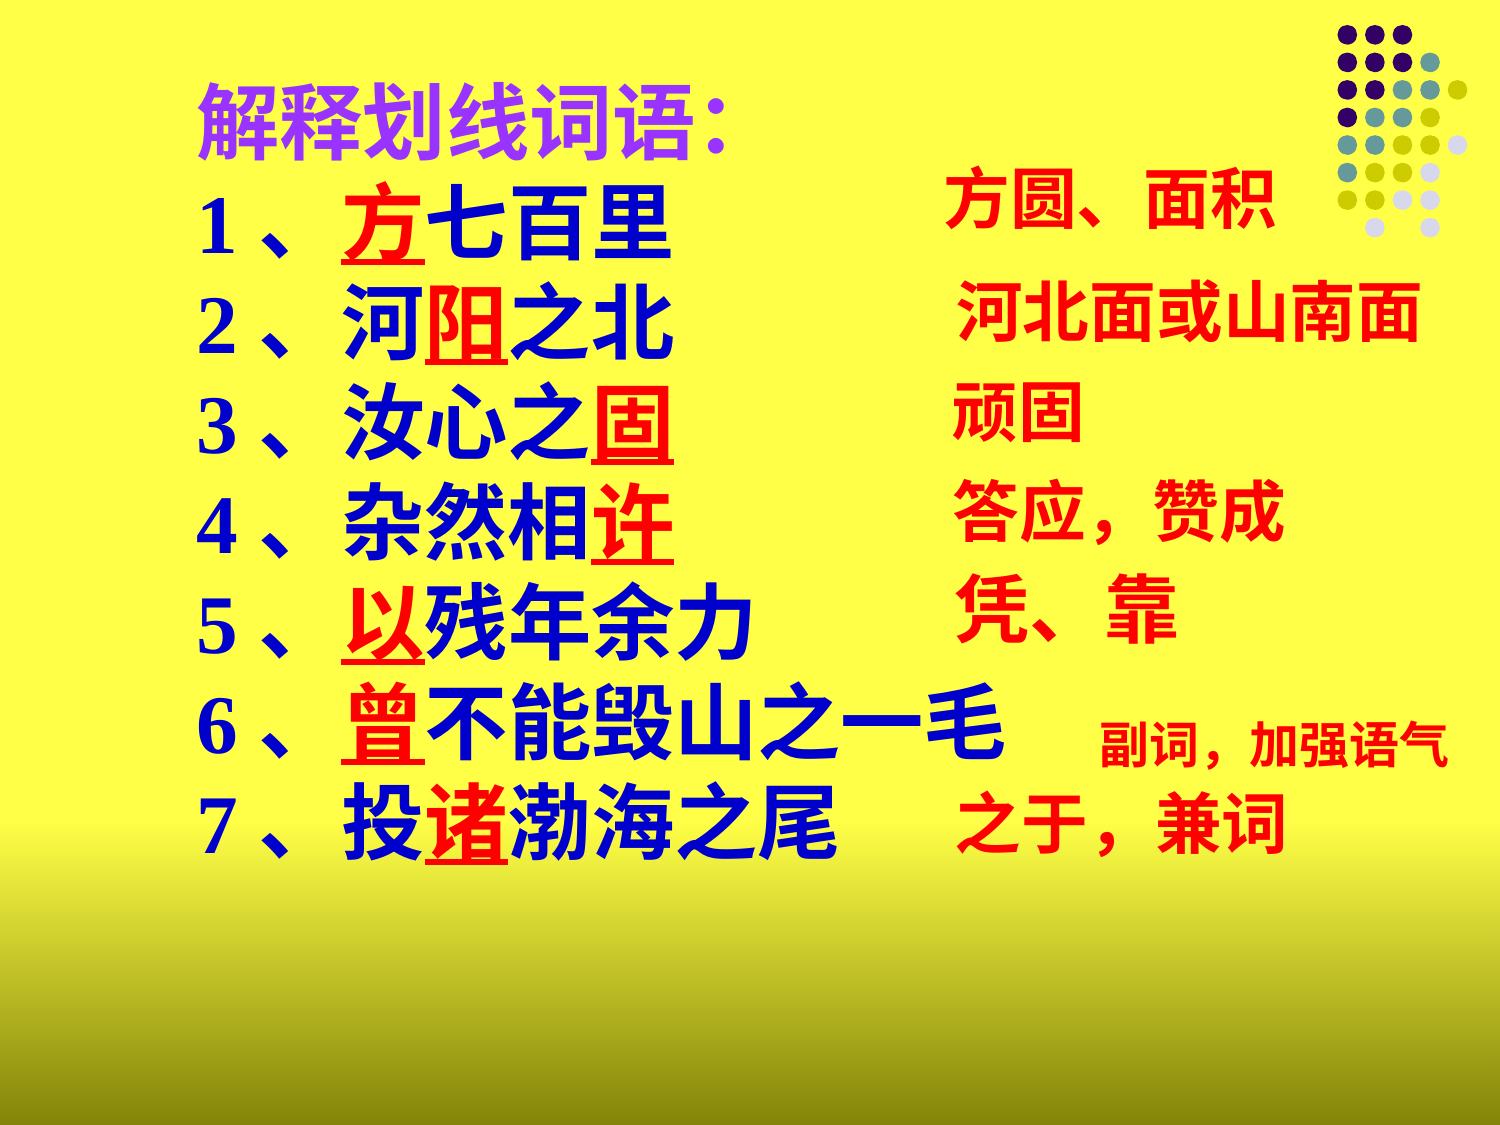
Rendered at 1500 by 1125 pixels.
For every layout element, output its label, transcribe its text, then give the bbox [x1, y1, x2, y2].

text_box 方圆、面积 [882, 149, 1292, 245]
text_box 凭、靠 [905, 554, 1195, 660]
text_box 之于，兼词 [894, 774, 1304, 870]
text_box 答应，赞成 [906, 462, 1301, 557]
text_box 副词，加强语气 [1033, 680, 1500, 786]
text_box 顽固 [906, 362, 1101, 457]
text_box 解释划线词语： 1、方七百里 2、河阳之北 3、汝心之固 4、杂然相许 5、以残年余力 6、曾不能毁山之一毛 7、投诸渤海之尾 [181, 62, 1023, 978]
text_box 河北面或山南面 [895, 262, 1439, 357]
